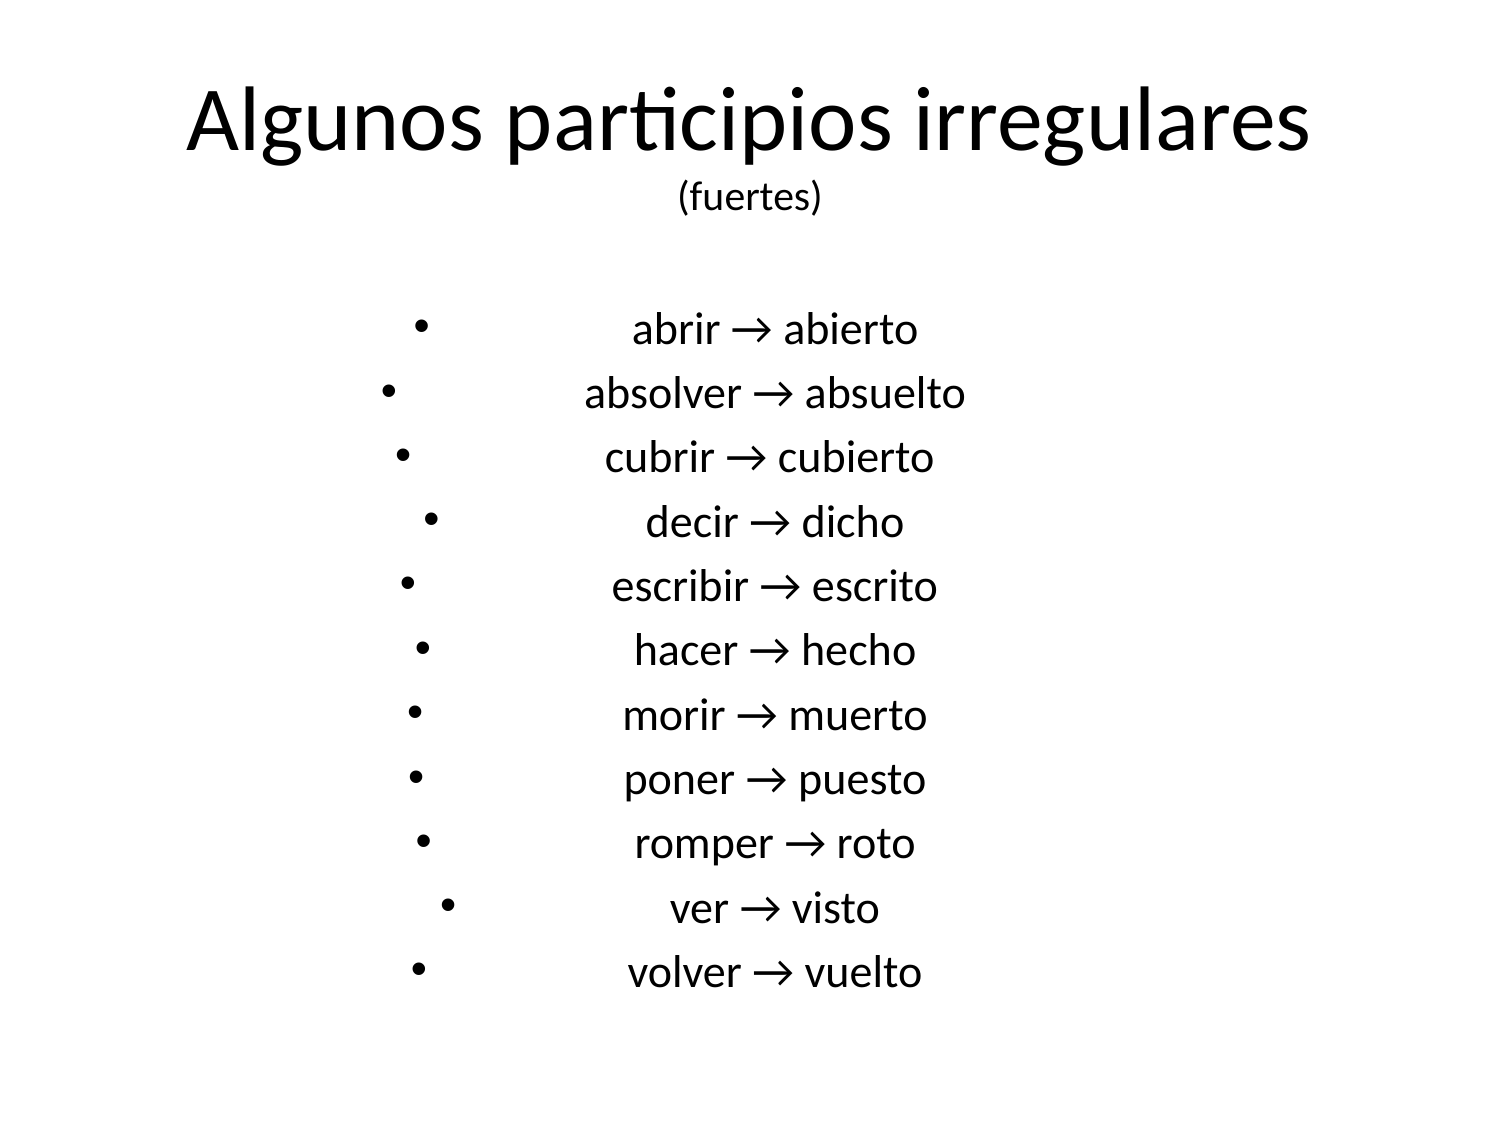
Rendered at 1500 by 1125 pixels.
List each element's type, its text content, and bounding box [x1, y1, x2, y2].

list abrir → abierto absolver → absuelto cubrir → cubierto decir → dicho escribir → escrito hacer → hecho morir → muerto poner → puesto romper → roto ver → visto volver → vuelto [75, 290, 1425, 1005]
title Algunos participios irregulares (fuertes) [75, 45, 1425, 233]
